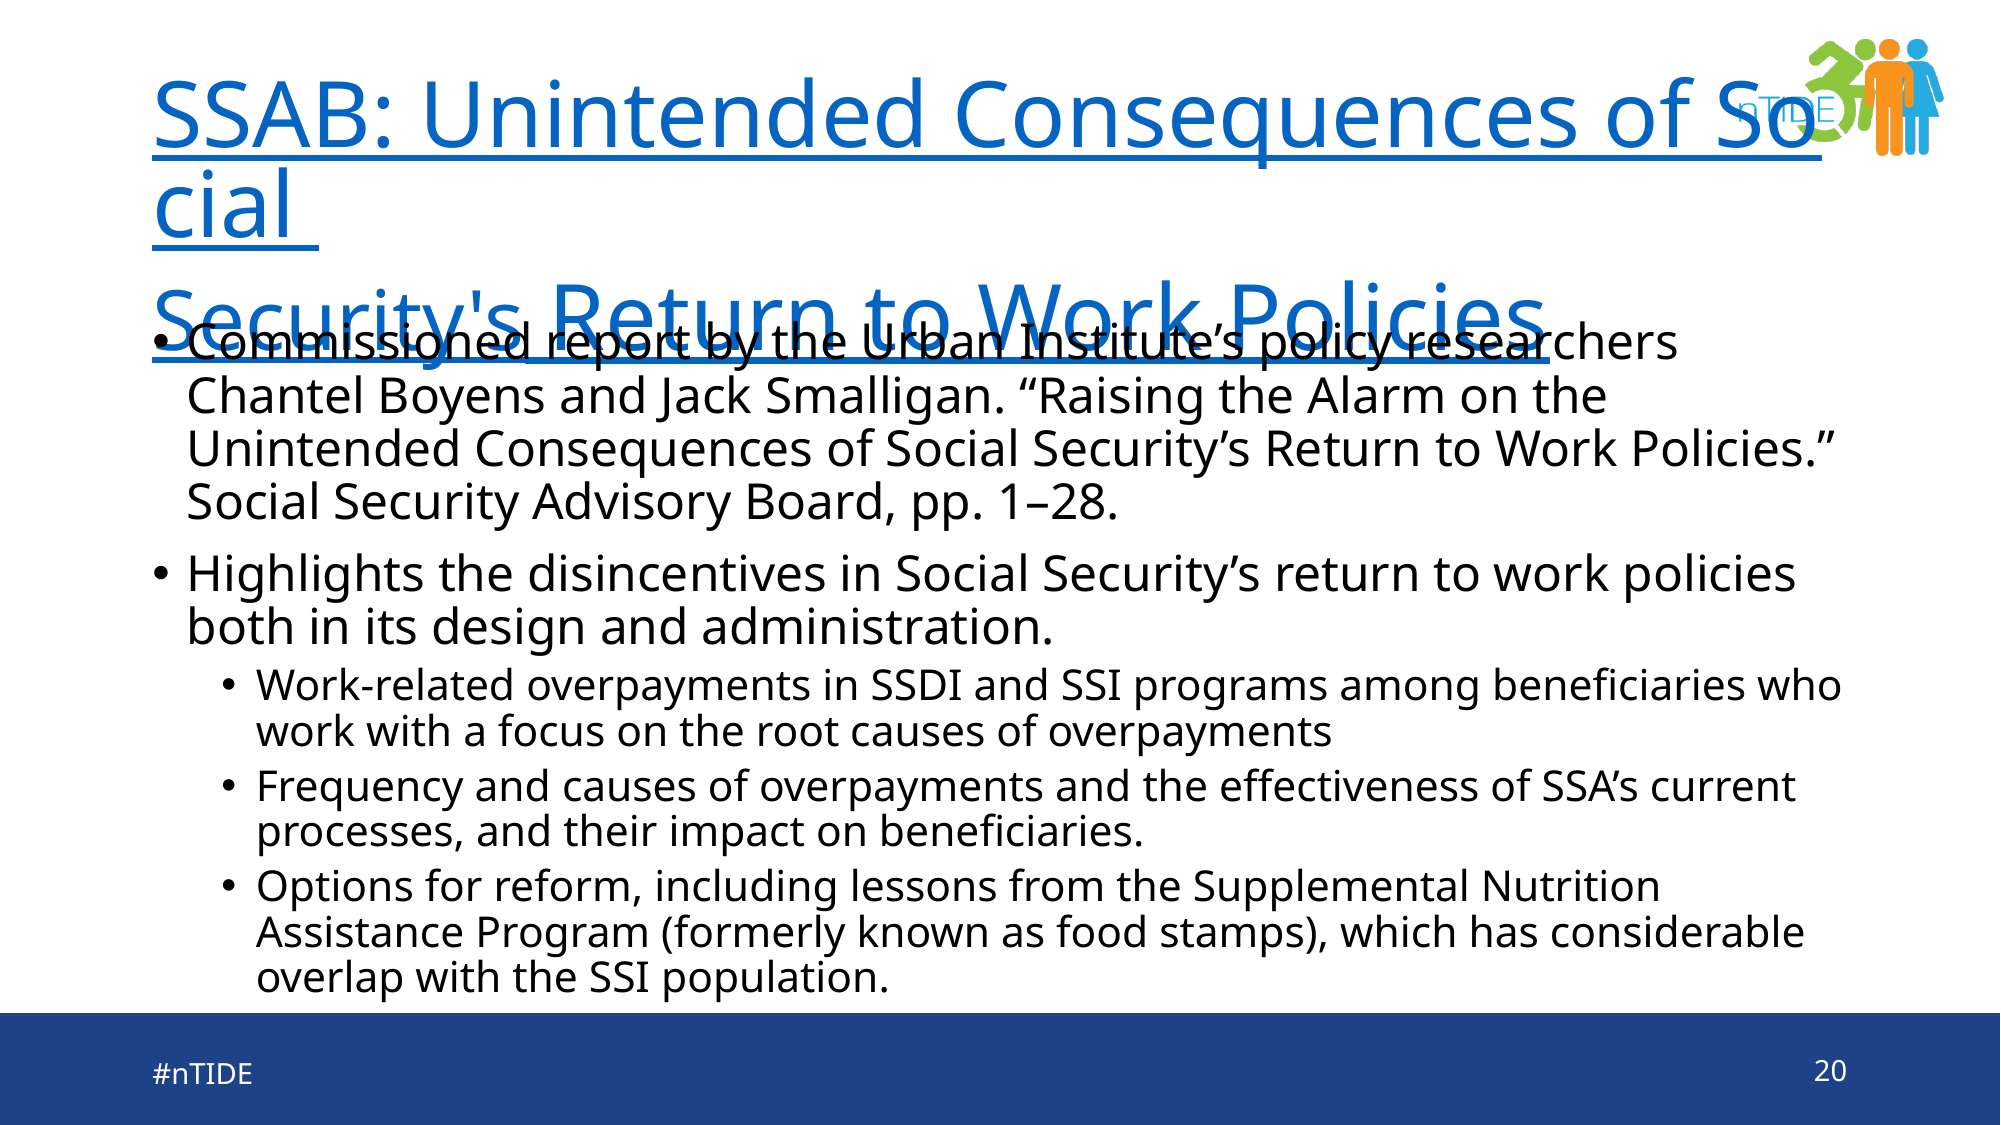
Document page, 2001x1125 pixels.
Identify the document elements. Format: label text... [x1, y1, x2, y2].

slide_number 20 [1412, 1042, 1863, 1103]
title SSAB: Unintended Consequences of Social Security's Return to Work Policies [137, 59, 1844, 281]
picture [1731, 34, 1952, 167]
list Commissioned report by the Urban Institute’s policy researchers Chantel Boyens and Jack Smalligan. “Raising the Alarm on the Unintended Consequences of Social Security’s Return to Work Policies.” Social Security Advisory Board, pp. 1–28. Highlights the disincentives in Social Security’s return to work policies both in its design and administration. Work-related overpayments in SSDI and SSI programs among beneficiaries who work with a focus on the root causes of overpayments Frequency and causes of overpayments and the effectiveness of SSA’s current processes, and their impact on beneficiaries. Options for reform, including lessons from the Supplemental Nutrition Assistance Program (formerly known as food stamps), which has considerable overlap with the SSI population. [137, 309, 1863, 1014]
slide_number #nTIDE [137, 1042, 588, 1103]
